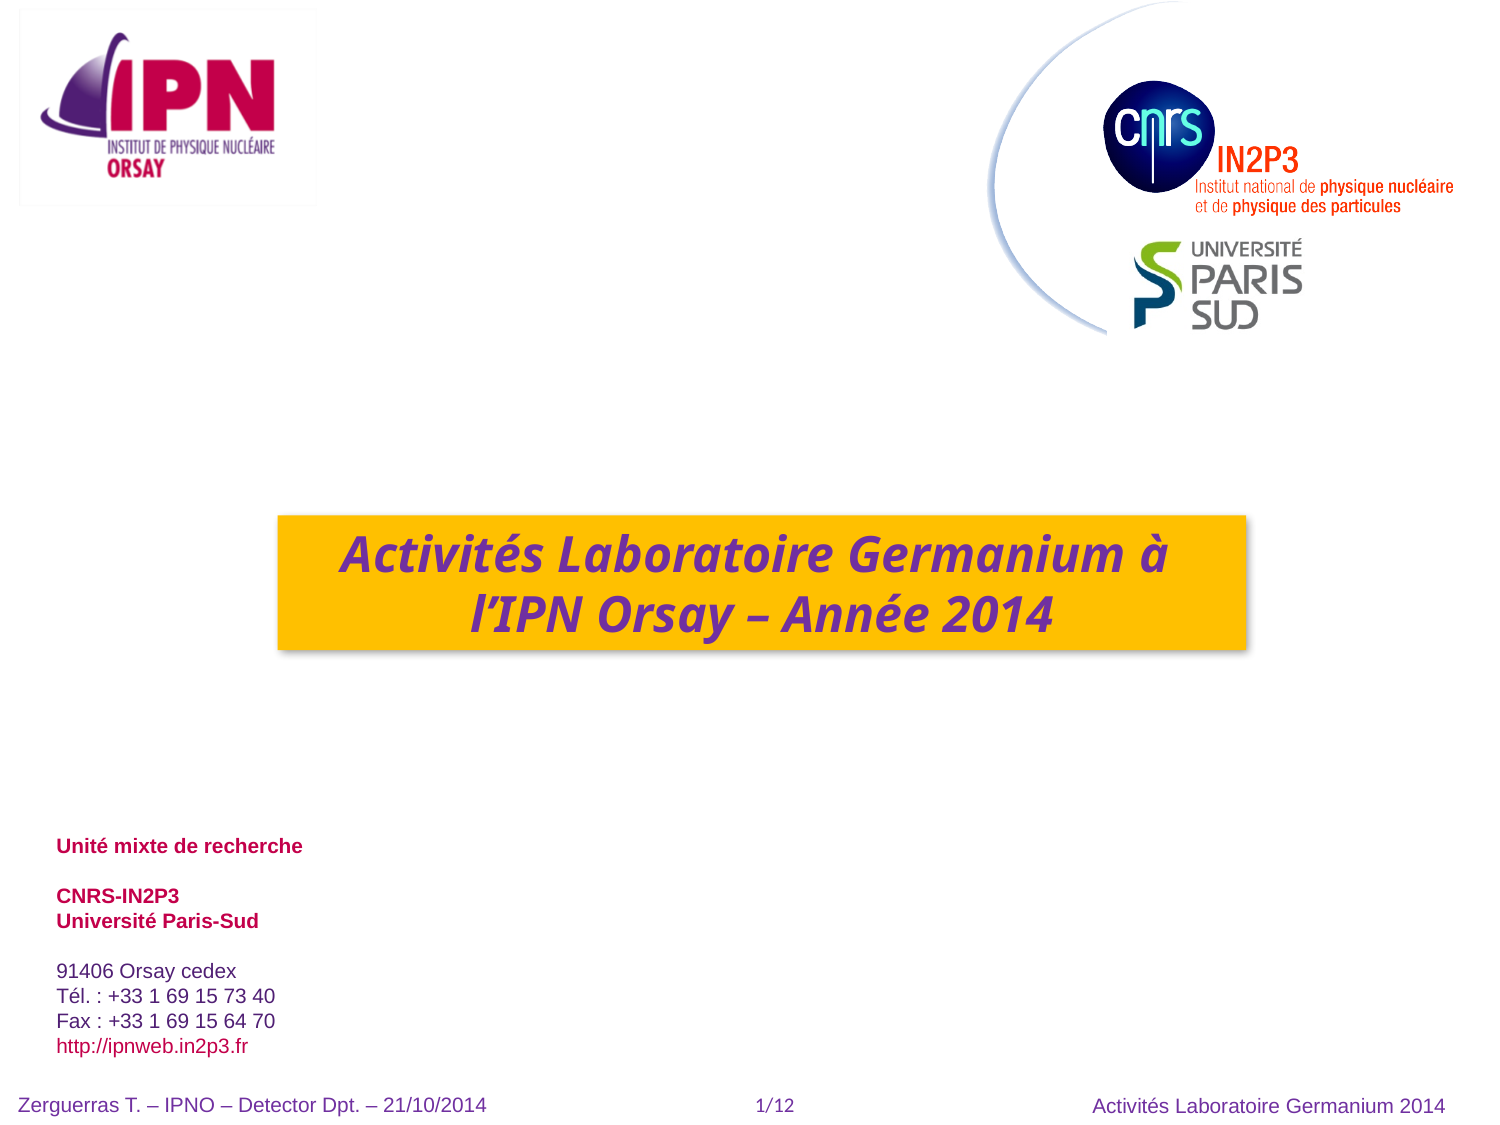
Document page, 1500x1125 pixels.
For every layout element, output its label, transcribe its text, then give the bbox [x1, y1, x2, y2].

footer Unité mixte de recherche CNRS-IN2P3 Université Paris-Sud 91406 Orsay cedex Tél. : +33 1 69 15 73 40 Fax : +33 1 69 15 64 70 http://ipnweb.in2p3.fr [41, 846, 323, 1069]
picture [0, 0, 366, 247]
text_box Activités Laboratoire Germanium à l’IPN Orsay – Année 2014 [277, 515, 1247, 651]
picture [985, 0, 1454, 351]
